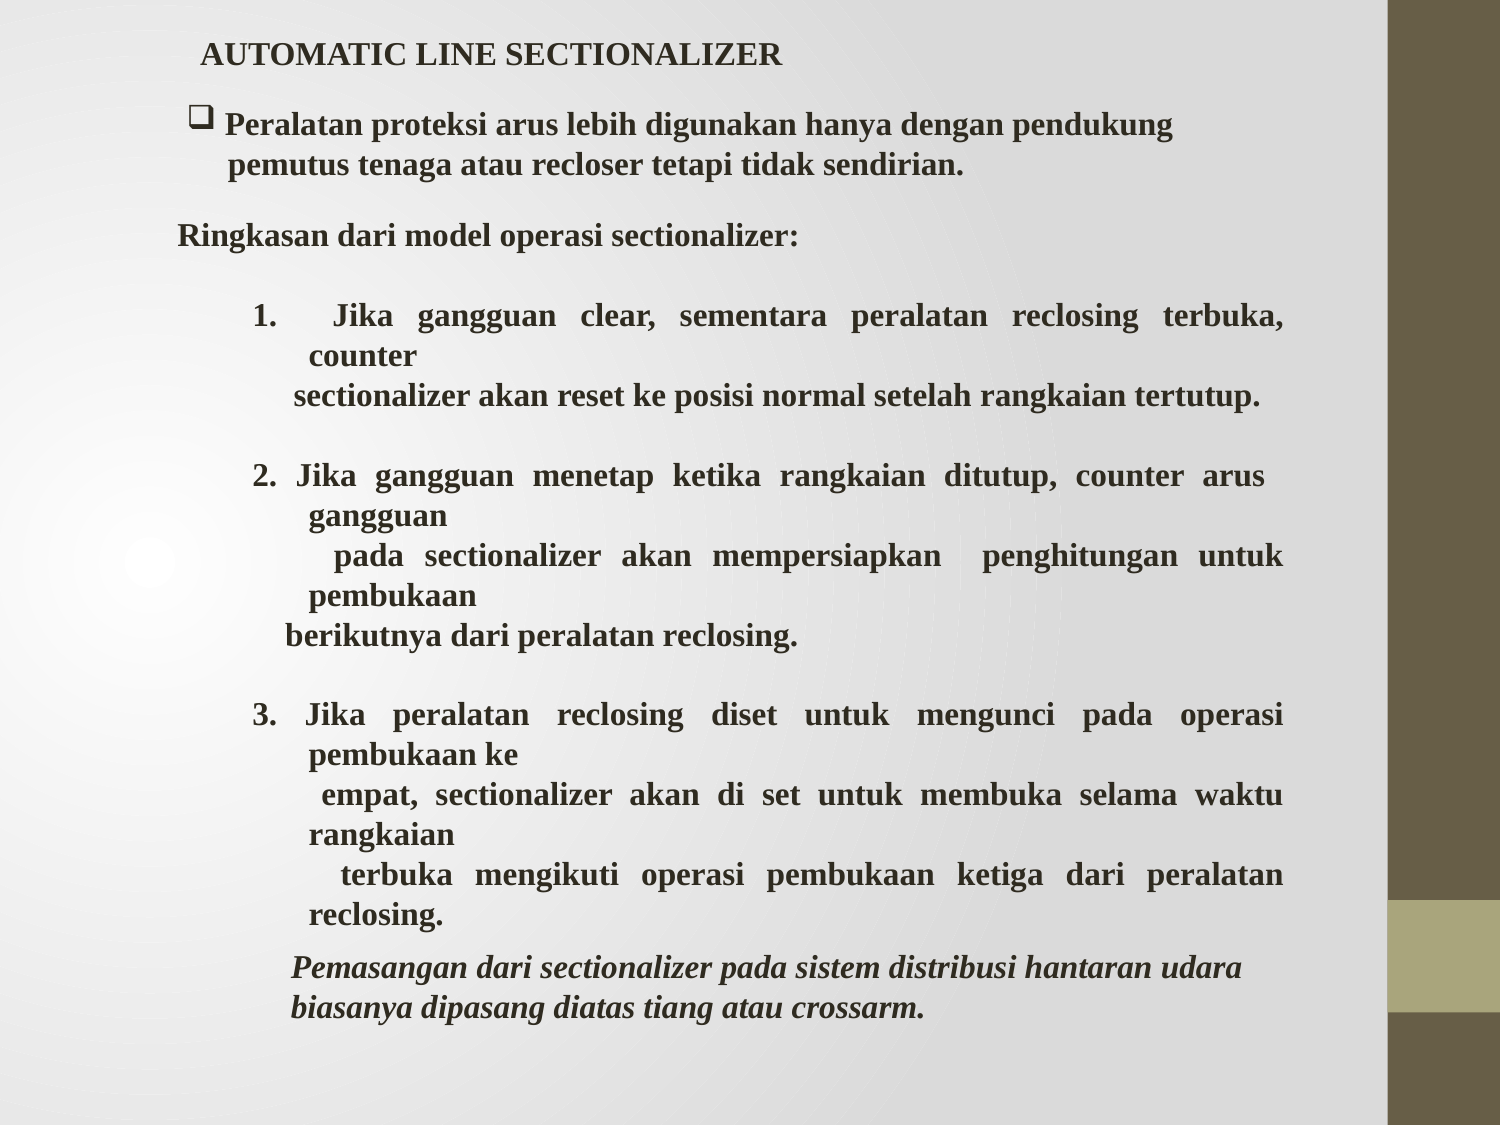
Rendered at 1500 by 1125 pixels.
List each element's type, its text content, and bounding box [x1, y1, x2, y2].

text_box Ringkasan dari model operasi sectionalizer: Jika gangguan clear, sementara peralatan reclosing terbuka, counter sectionalizer akan reset ke posisi normal setelah rangkaian tertutup. 2. Jika gangguan menetap ketika rangkaian ditutup, counter arus gangguan pada sectionalizer akan mempersiapkan penghitungan untuk pembukaan berikutnya dari peralatan reclosing. 3. Jika peralatan reclosing diset untuk mengunci pada operasi pembukaan ke empat, sectionalizer akan di set untuk membuka selama waktu rangkaian terbuka mengikuti operasi pembukaan ketiga dari peralatan reclosing. [162, 206, 1300, 940]
text_box Peralatan proteksi arus lebih digunakan hanya dengan pendukung pemutus tenaga atau recloser tetapi tidak sendirian. [171, 94, 1247, 190]
text_box AUTOMATIC LINE SECTIONALIZER [185, 24, 799, 80]
text_box Pemasangan dari sectionalizer pada sistem distribusi hantaran udara biasanya dipasang diatas tiang atau crossarm. [276, 937, 1268, 1032]
